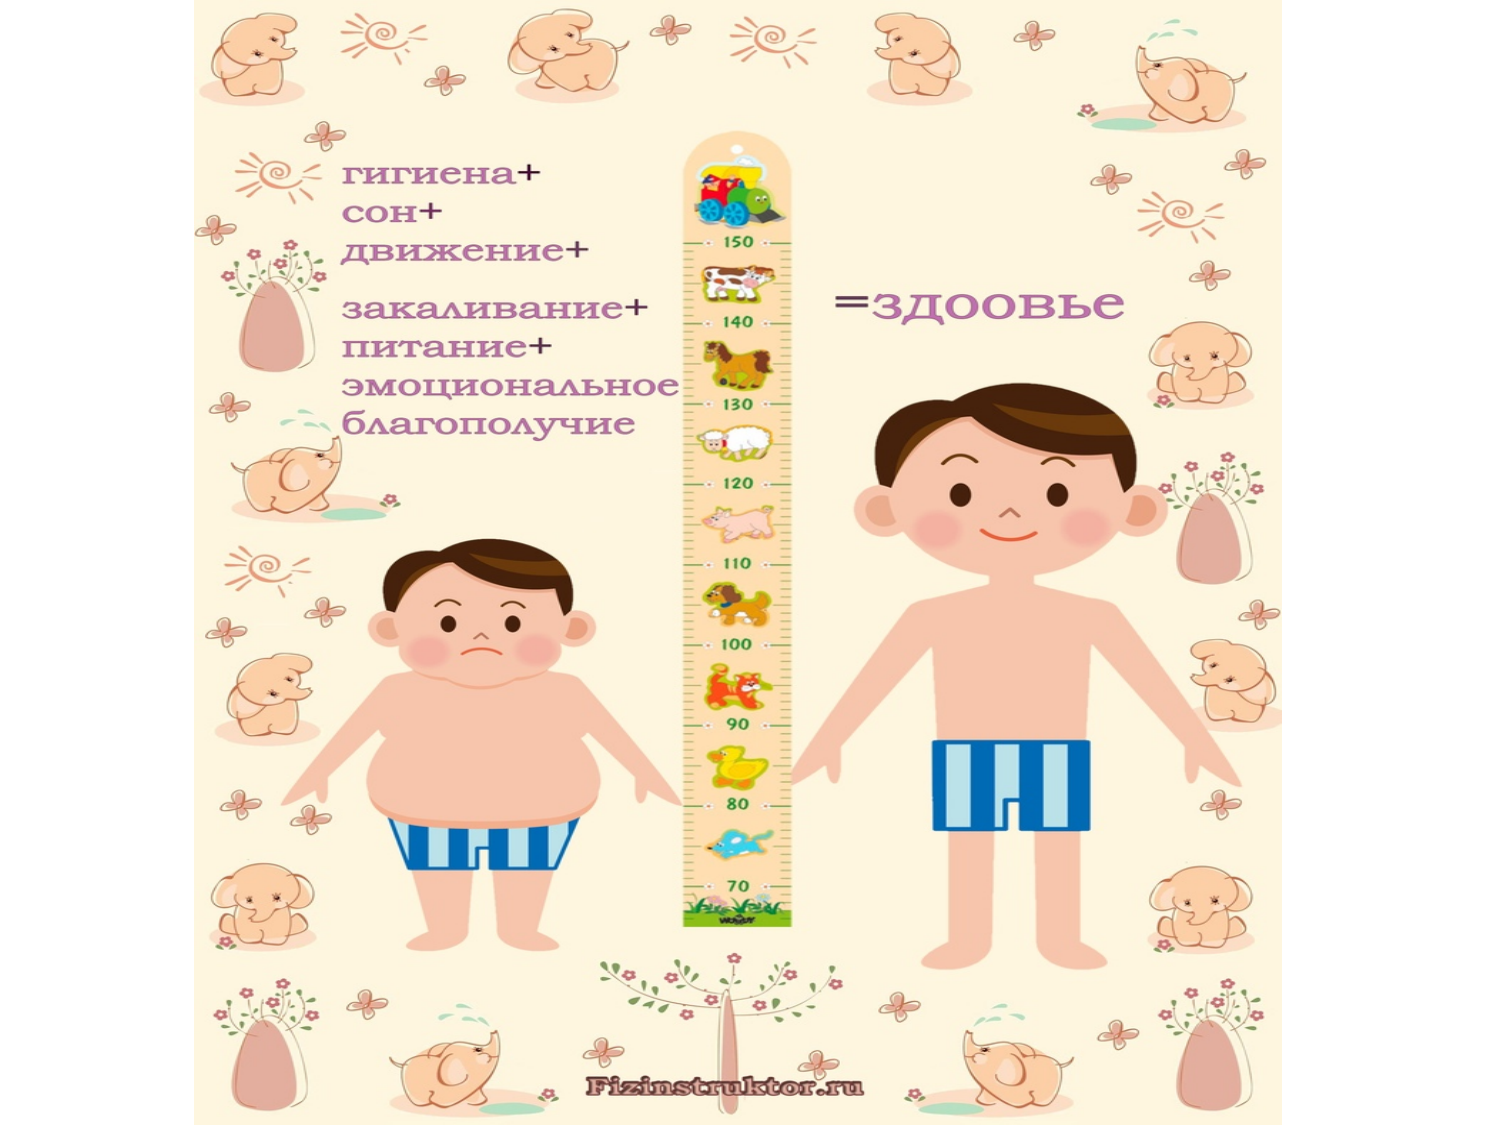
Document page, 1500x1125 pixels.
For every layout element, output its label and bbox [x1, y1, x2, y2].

list [194, 0, 1282, 1125]
